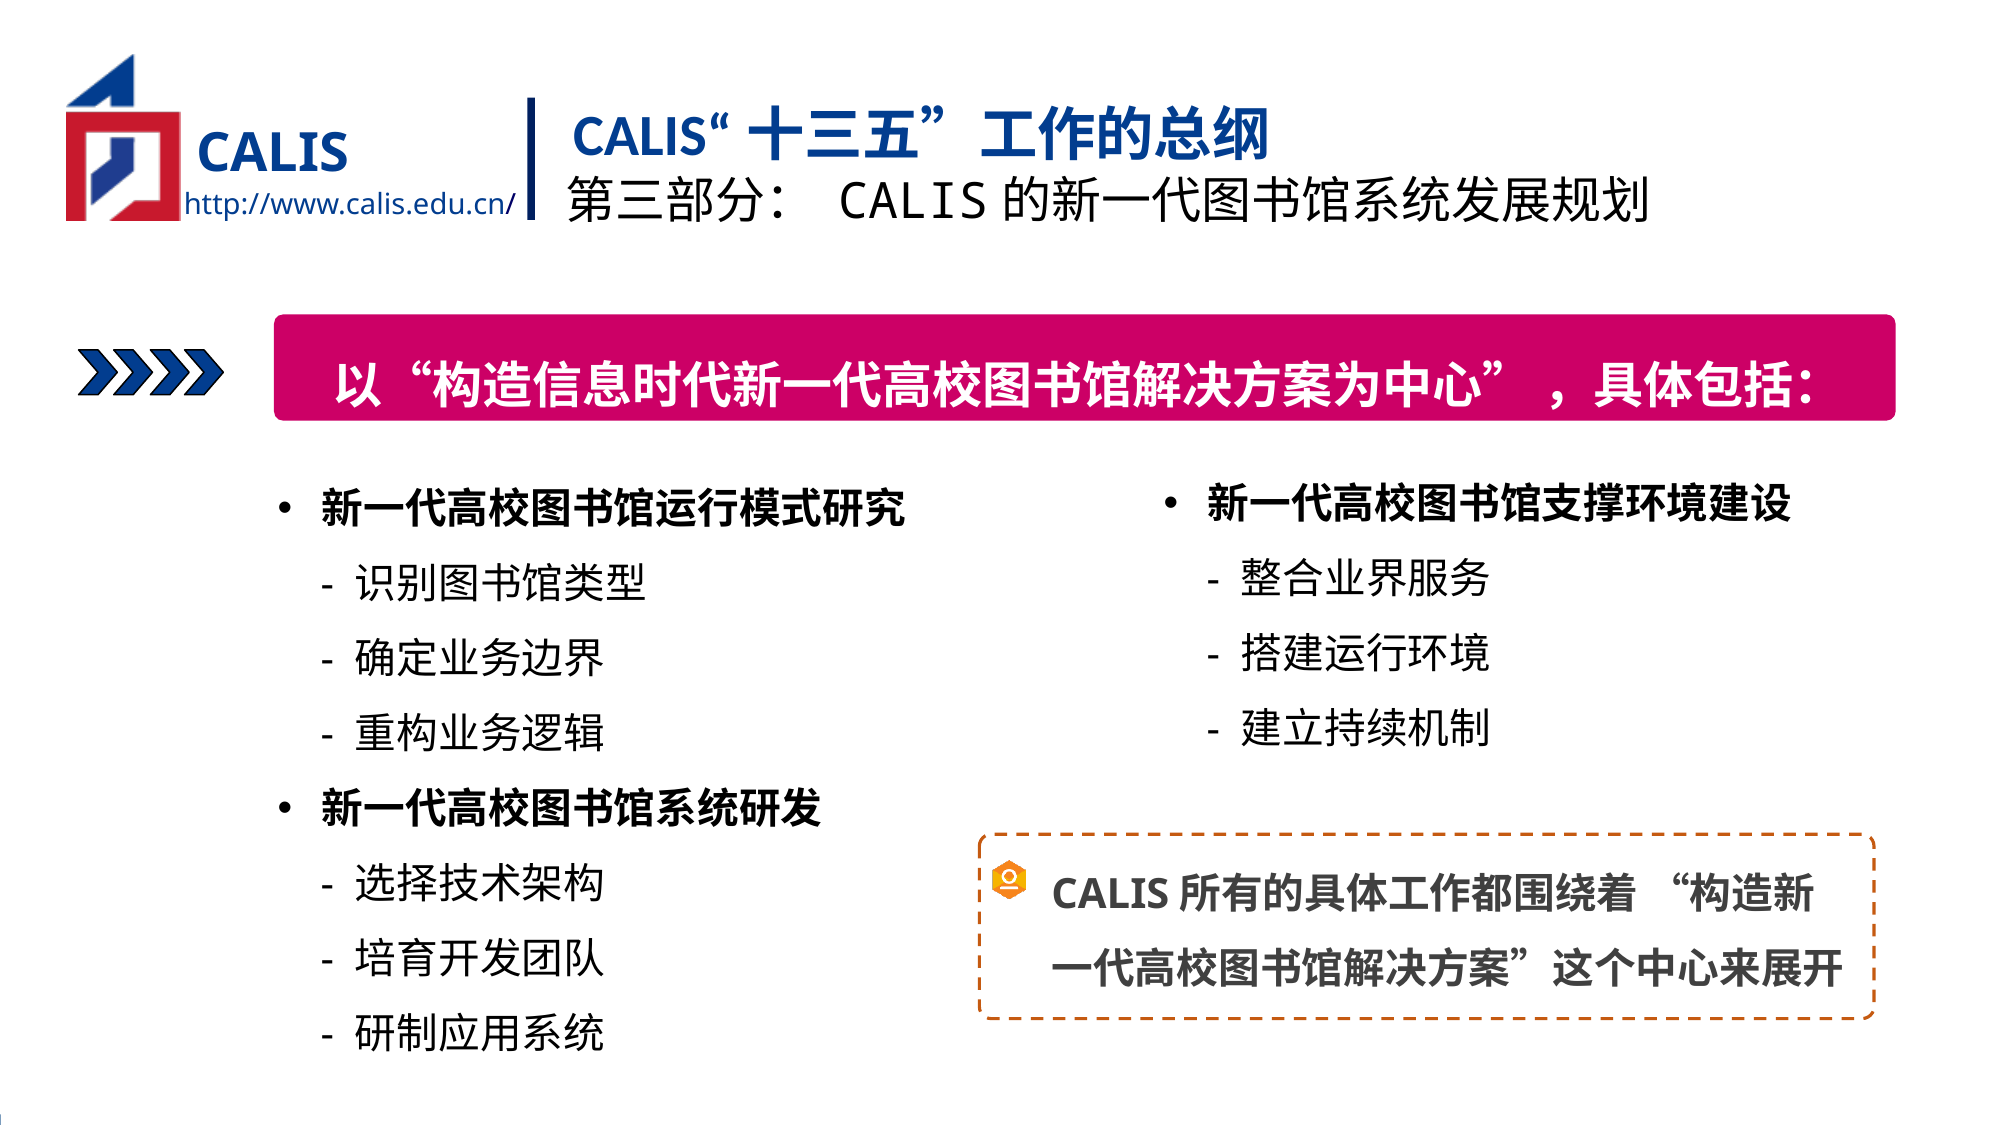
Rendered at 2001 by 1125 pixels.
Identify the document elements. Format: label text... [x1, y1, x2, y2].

text_box [273, 317, 277, 418]
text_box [78, 349, 224, 395]
picture [66, 54, 181, 221]
text_box 以“构造信息时代新一代高校图书馆解决方案为中心” ，具体包括： [277, 302, 1896, 423]
text_box 新一代高校图书馆支撑环境建设 - 整合业界服务 - 搭建运行环境 - 建立持续机制 [1148, 444, 1875, 760]
picture [988, 857, 1031, 901]
text_box CALIS所有的具体工作都围绕着 “构造新一代高校图书馆解决方案”这个中心来展开 [1051, 834, 1850, 992]
text_box [979, 834, 1875, 1019]
text_box CALIS“十三五”工作的总纲 [558, 90, 1973, 175]
text_box 新一代高校图书馆运行模式研究 - 识别图书馆类型 - 确定业务边界 - 重构业务逻辑 新一代高校图书馆系统研发 - 选择技术架构 - 培育开发团队 - 研制应用系统 [262, 449, 989, 1065]
text_box 第三部分： CALIS的新一代图书馆系统发展规划 [551, 160, 1784, 236]
